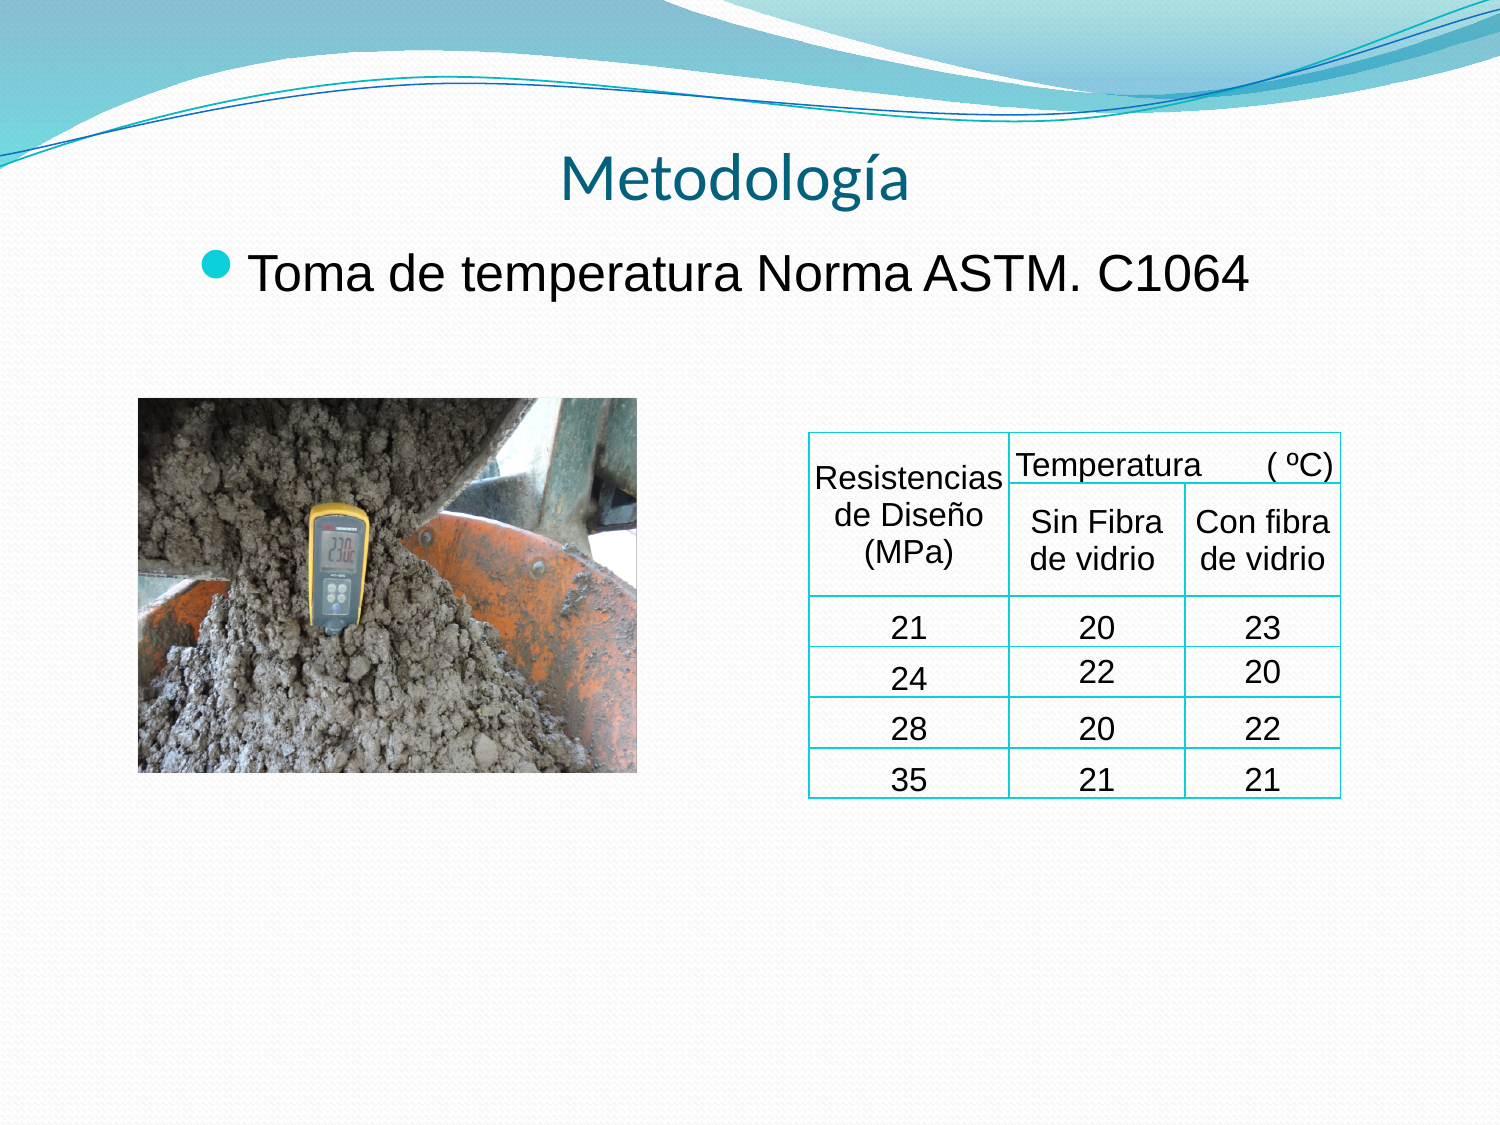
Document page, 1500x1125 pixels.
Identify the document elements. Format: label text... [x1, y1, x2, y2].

table_cell 20 [1010, 698, 1184, 747]
table_cell 22 [1010, 647, 1184, 696]
table_cell 22 [1186, 698, 1340, 747]
table_cell 20 [1010, 597, 1184, 646]
table_header Temperatura ( ºC) [1010, 433, 1340, 482]
list Toma de temperatura Norma ASTM. C1064 [183, 231, 1295, 327]
table_cell 20 [1186, 647, 1340, 696]
table_cell 24 [810, 647, 1008, 696]
table_cell 28 [810, 698, 1008, 747]
table_cell 23 [1186, 597, 1340, 646]
table_cell Con fibra de vidrio [1186, 484, 1340, 595]
picture [135, 396, 638, 773]
table_cell 21 [1010, 749, 1184, 797]
table_cell 21 [1186, 749, 1340, 797]
table_cell 35 [810, 749, 1008, 797]
title Metodología [159, 125, 1312, 215]
table_header Resistencias de Diseño (MPa) [810, 433, 1008, 595]
table_cell Sin Fibra de vidrio [1010, 484, 1184, 595]
table_cell 21 [810, 597, 1008, 646]
